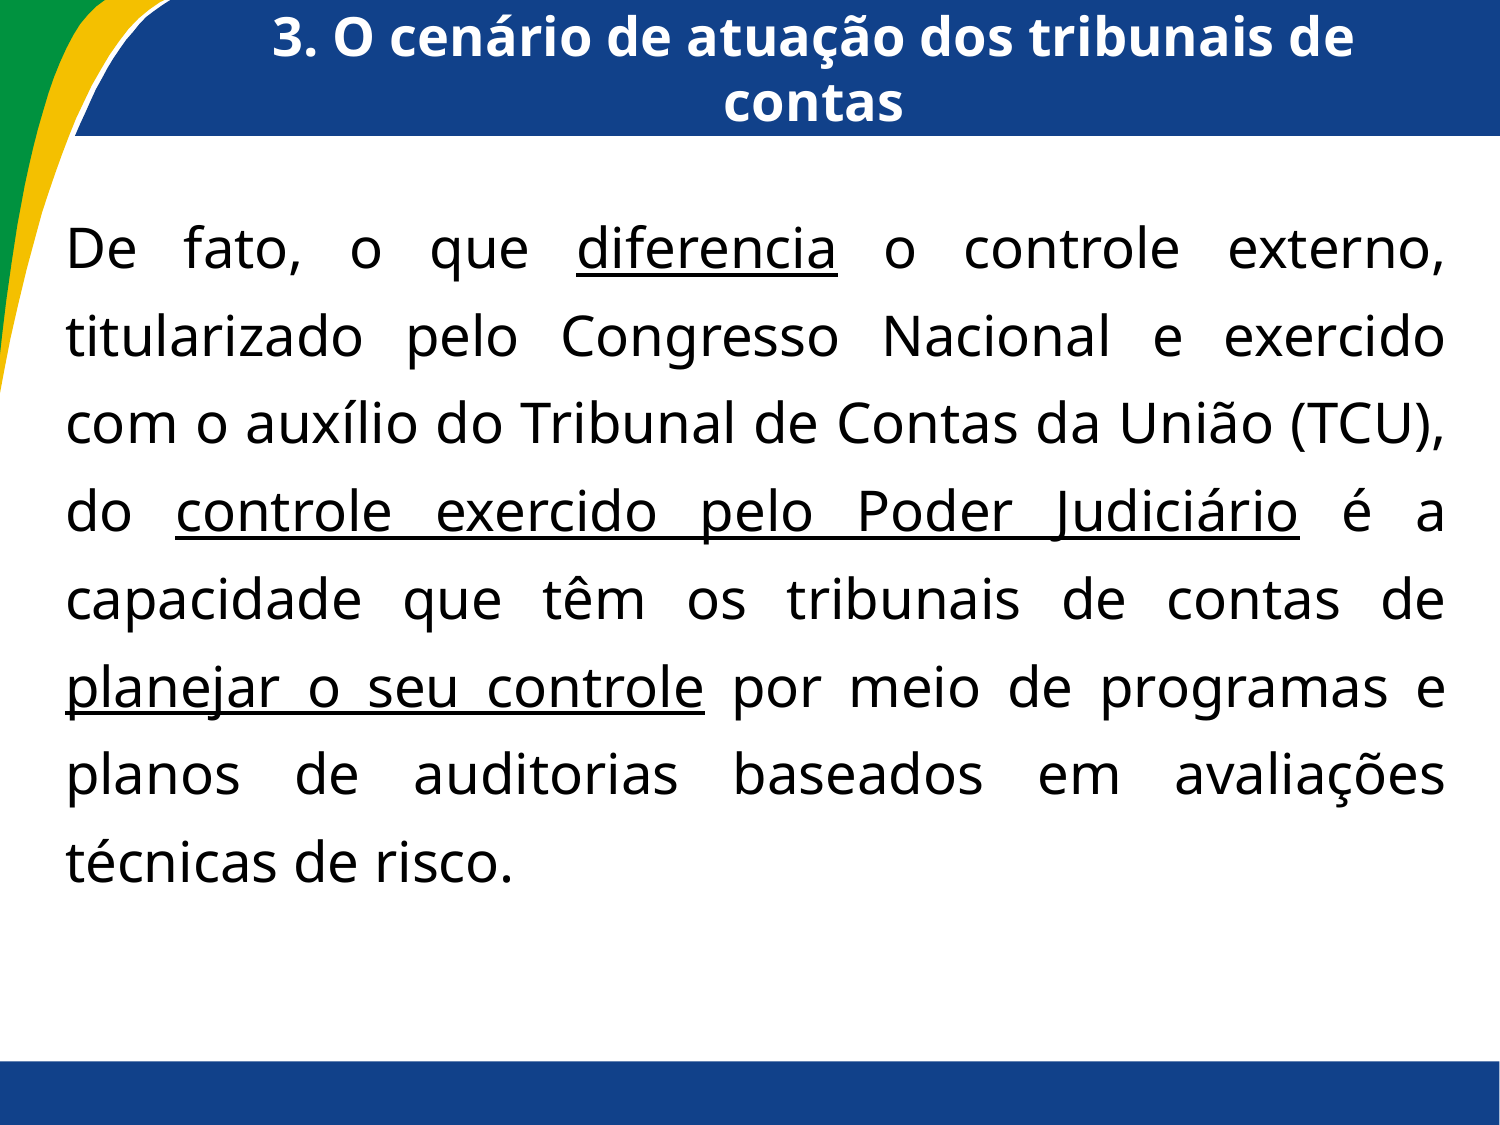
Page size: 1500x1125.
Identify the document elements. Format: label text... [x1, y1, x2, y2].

title 3. O cenário de atuação dos tribunais de contas [182, 0, 1446, 135]
list De fato, o que diferencia o controle externo, titularizado pelo Congresso Nacional e exercido com o auxílio do Tribunal de Contas da União (TCU), do controle exercido pelo Poder Judiciário é a capacidade que têm os tribunais de contas de planejar o seu controle por meio de programas e planos de auditorias baseados em avaliações técnicas de risco. [64, 184, 1448, 1024]
